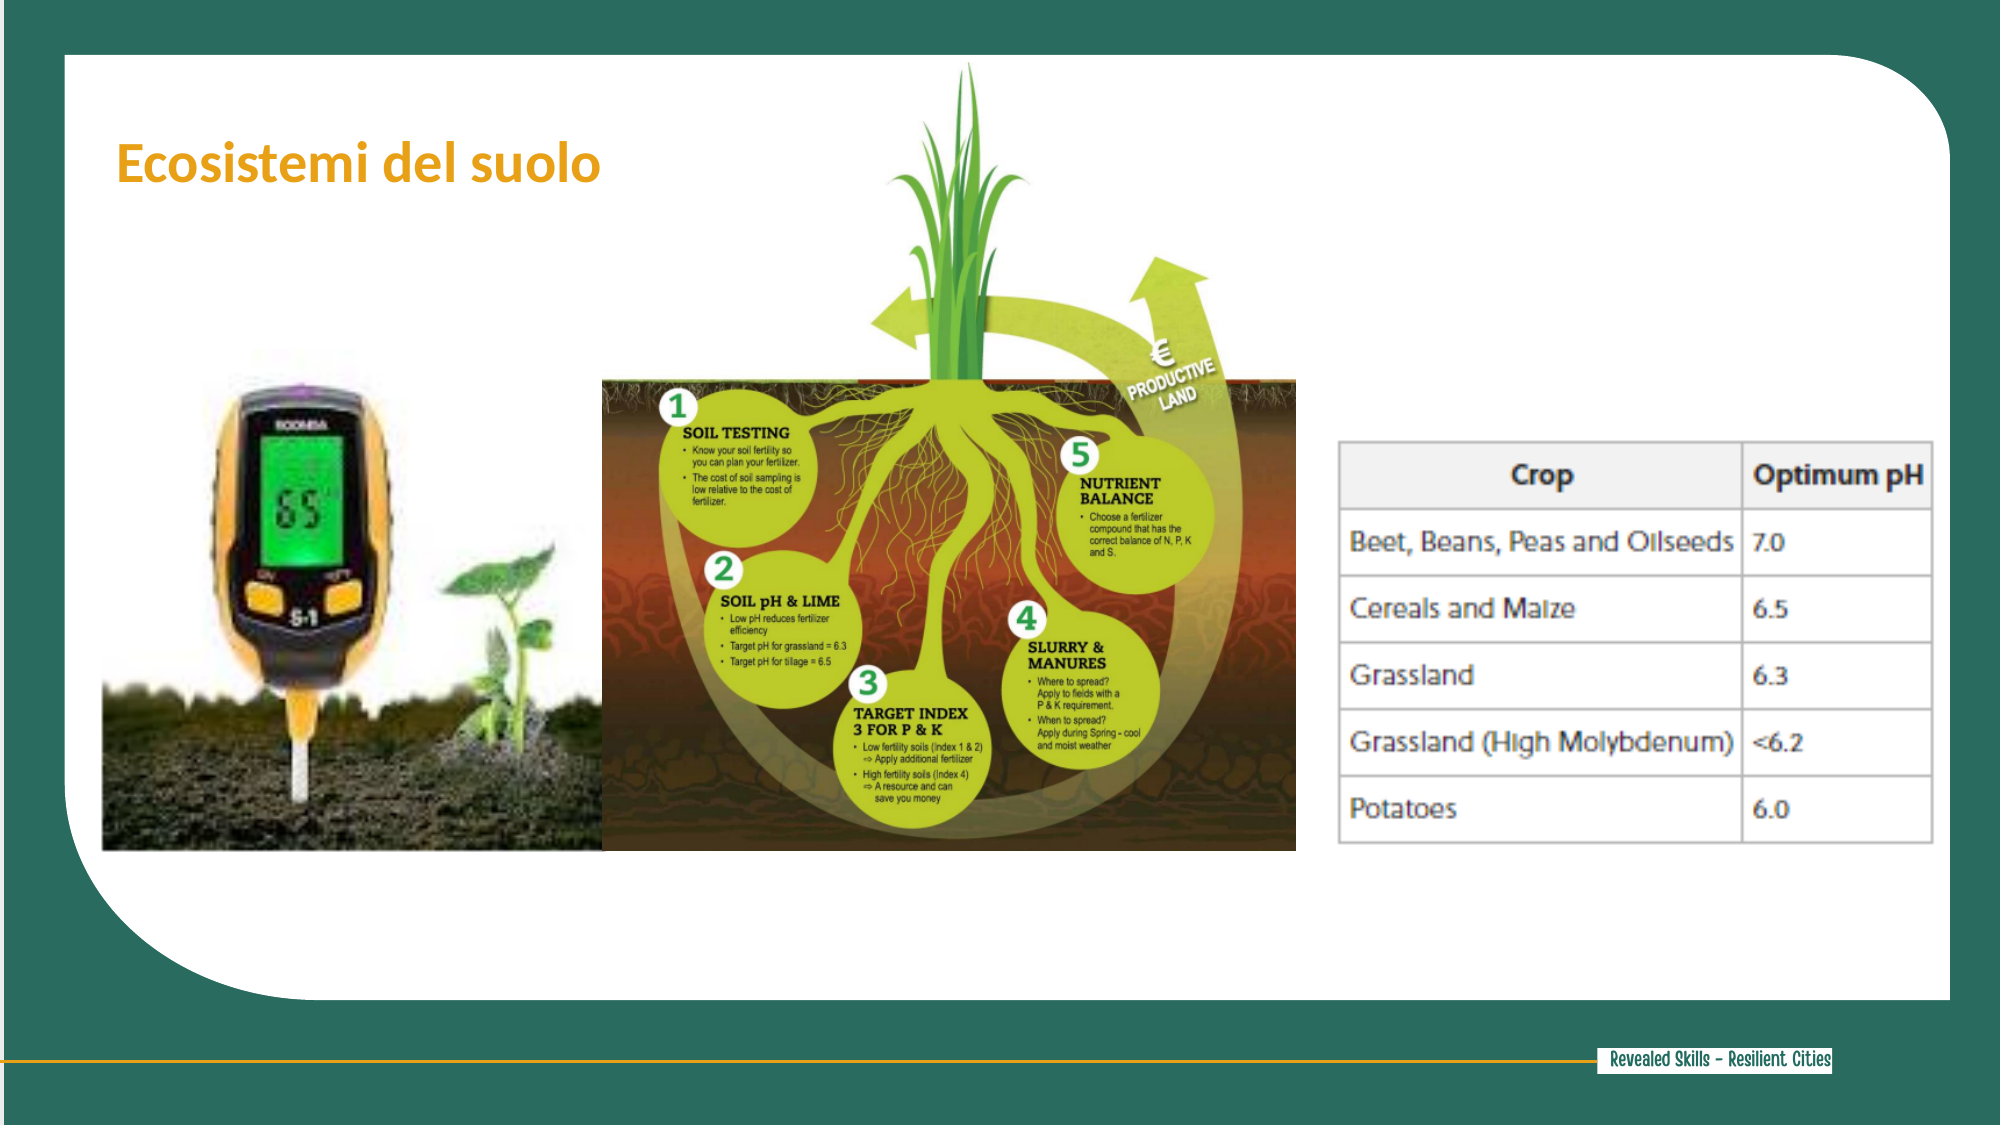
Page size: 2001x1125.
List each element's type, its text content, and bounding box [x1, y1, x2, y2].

list Ecosistemi del suolo [100, 124, 597, 257]
picture [1326, 434, 1948, 855]
picture [1597, 1048, 1833, 1074]
picture [97, 62, 1296, 856]
